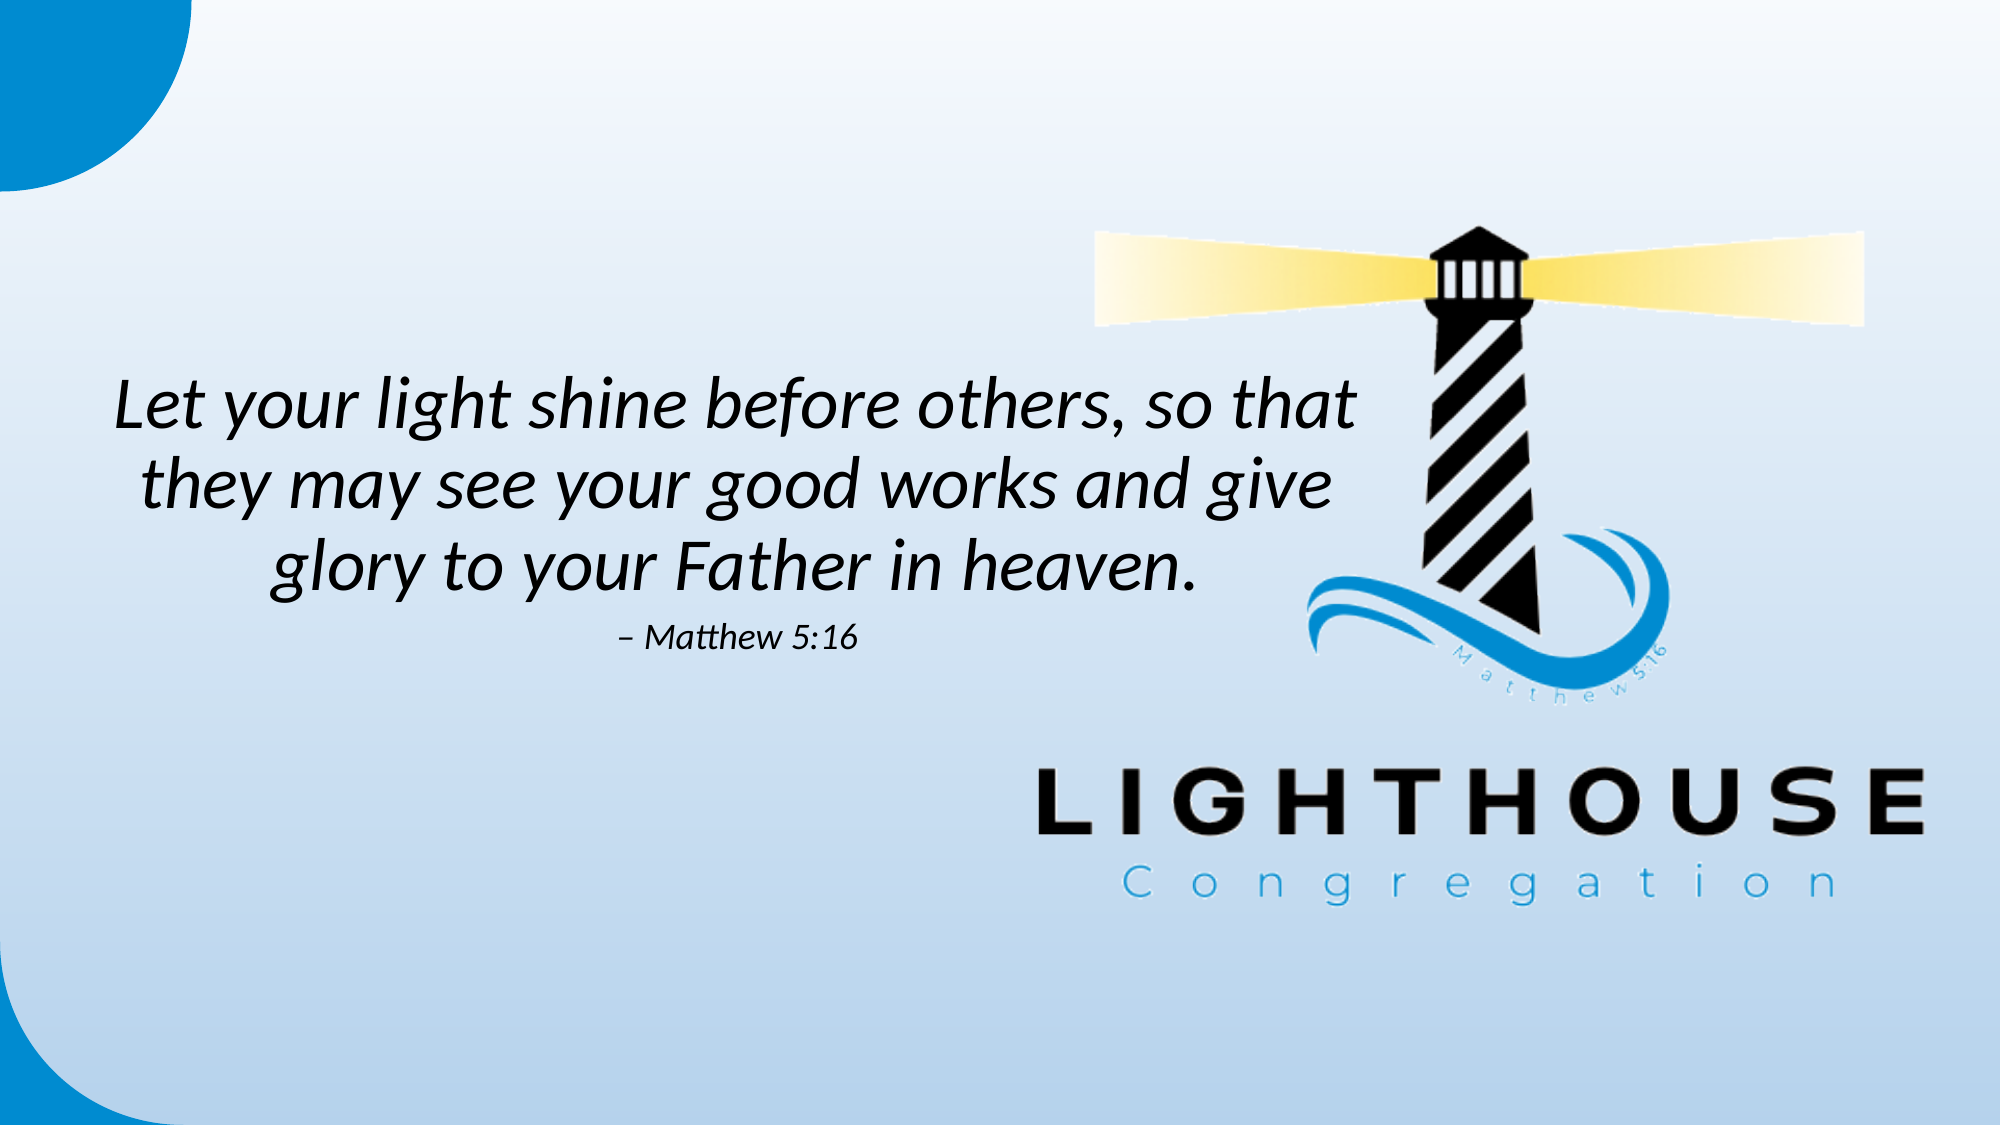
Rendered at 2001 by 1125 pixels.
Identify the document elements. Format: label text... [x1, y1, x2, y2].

text_box Let your light shine before others, so that they may see your good works and give glory to your Father in heaven. – Matthew 5:16 [51, 355, 960, 726]
picture [960, 42, 2000, 1083]
